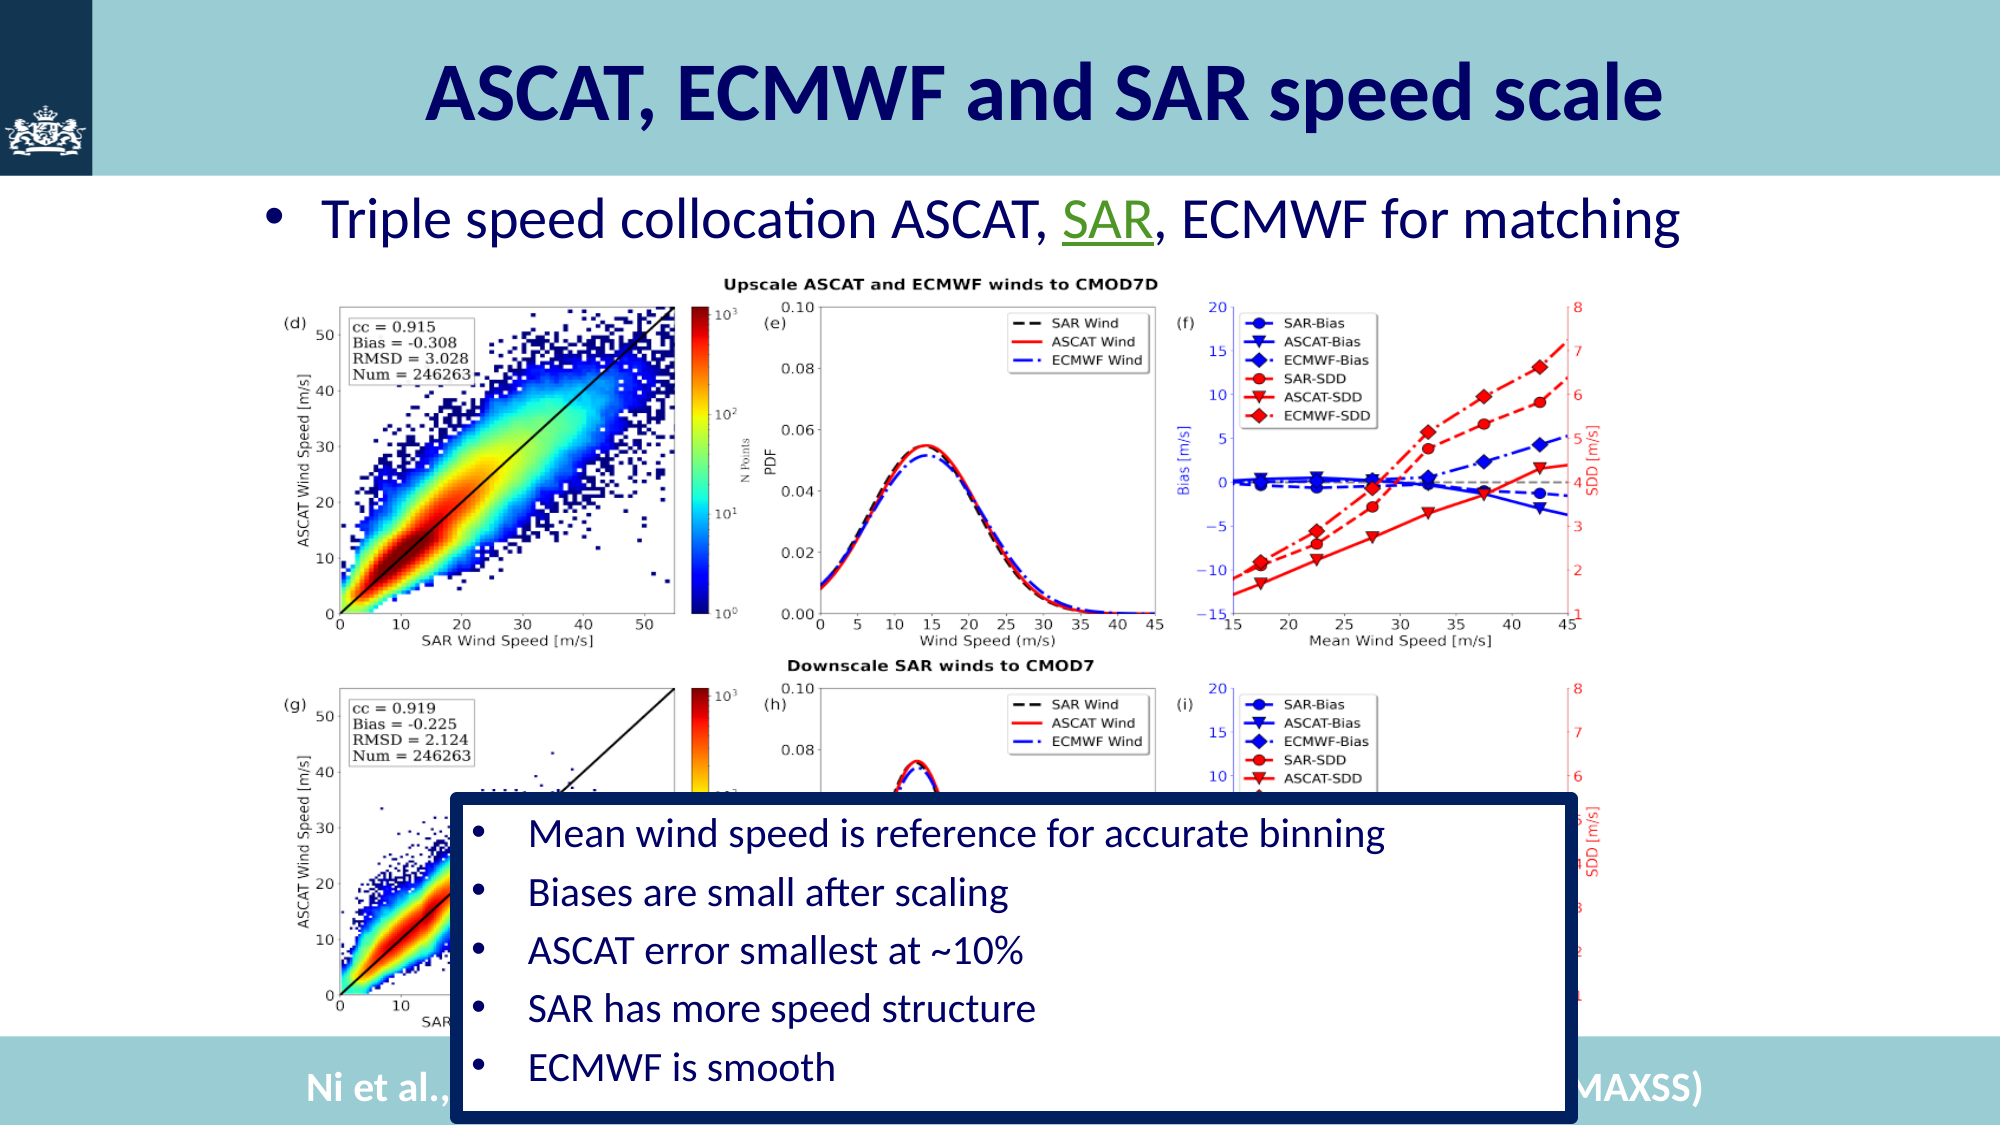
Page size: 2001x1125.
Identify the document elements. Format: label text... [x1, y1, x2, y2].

text_box Ni et al., 2022 : SAR and ASCAT Tropical Cyclone Wind Speed Reconciliation (MAXSS) [291, 1052, 456, 1117]
picture [279, 267, 1603, 1035]
text_box Ni et al., 2022 : SAR and ASCAT Tropical Cyclone Wind Speed Reconciliation (MAXSS) [1572, 1052, 1919, 1117]
text_box Mean wind speed is reference for accurate binning Biases are small after scaling ASCAT error smallest at ~10% SAR has more speed structure ECMWF is smooth [456, 1043, 1572, 1118]
list Triple speed collocation ASCAT, SAR, ECMWF for matching [249, 172, 1742, 985]
title ASCAT, ECMWF and SAR speed scale [91, 0, 2000, 174]
picture [0, 0, 94, 223]
